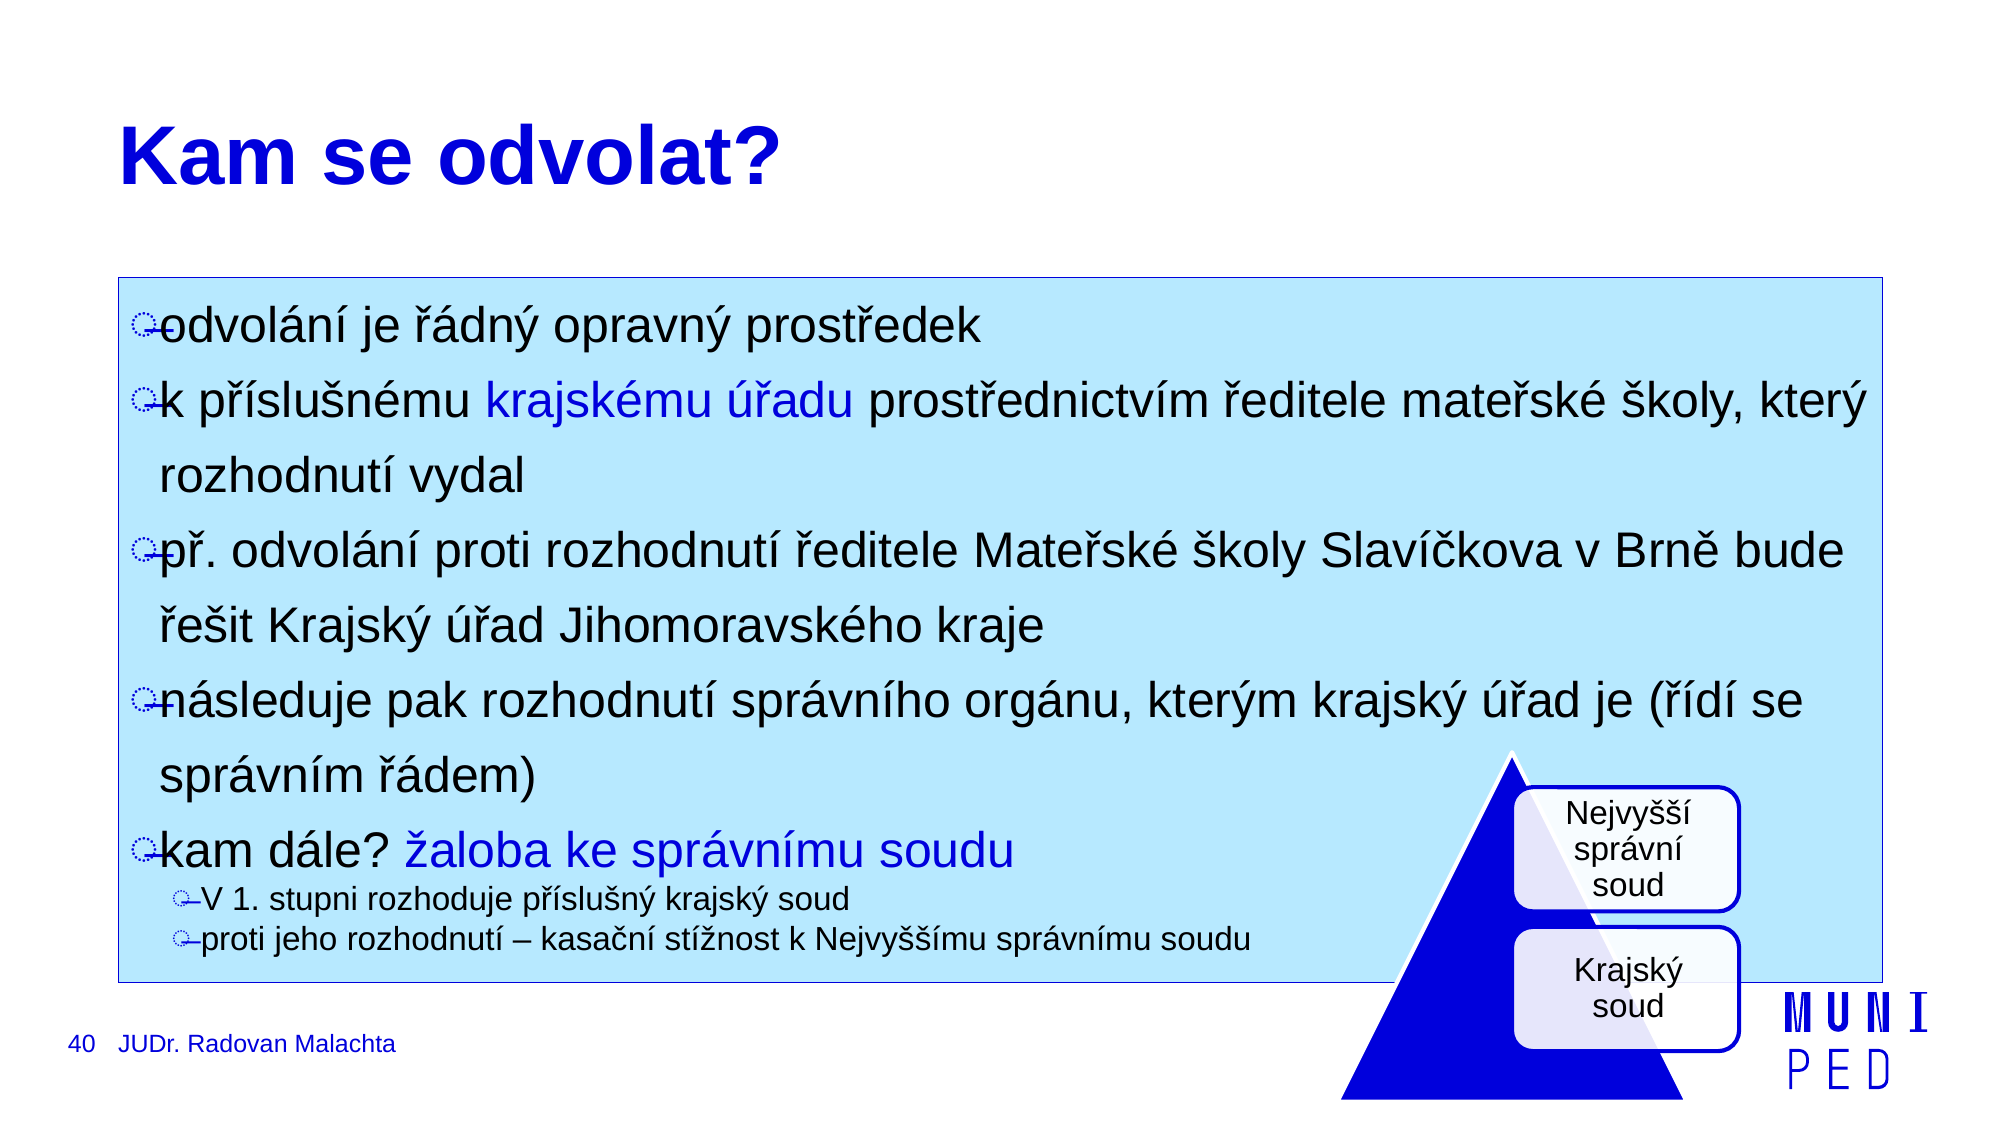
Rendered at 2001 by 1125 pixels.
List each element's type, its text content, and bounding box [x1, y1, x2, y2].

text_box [1038, 751, 2000, 1102]
list odvolání je řádný opravný prostředek k příslušnému krajskému úřadu prostřednictvím ředitele mateřské školy, který rozhodnutí vydal př. odvolání proti rozhodnutí ředitele Mateřské školy Slavíčkova v Brně bude řešit Krajský úřad Jihomoravského kraje následuje pak rozhodnutí správního orgánu, kterým krajský úřad je (řídí se správním řádem) kam dále? žaloba ke správnímu soudu V 1. stupni rozhoduje příslušný krajský soud proti jeho rozhodnutí – kasační stížnost k Nejvyššímu správnímu soudu [118, 277, 1883, 983]
slide_number 40 [67, 1021, 110, 1063]
title Kam se odvolat? [118, 118, 1883, 193]
footer JUDr. Radovan Malachta [118, 1021, 1033, 1063]
